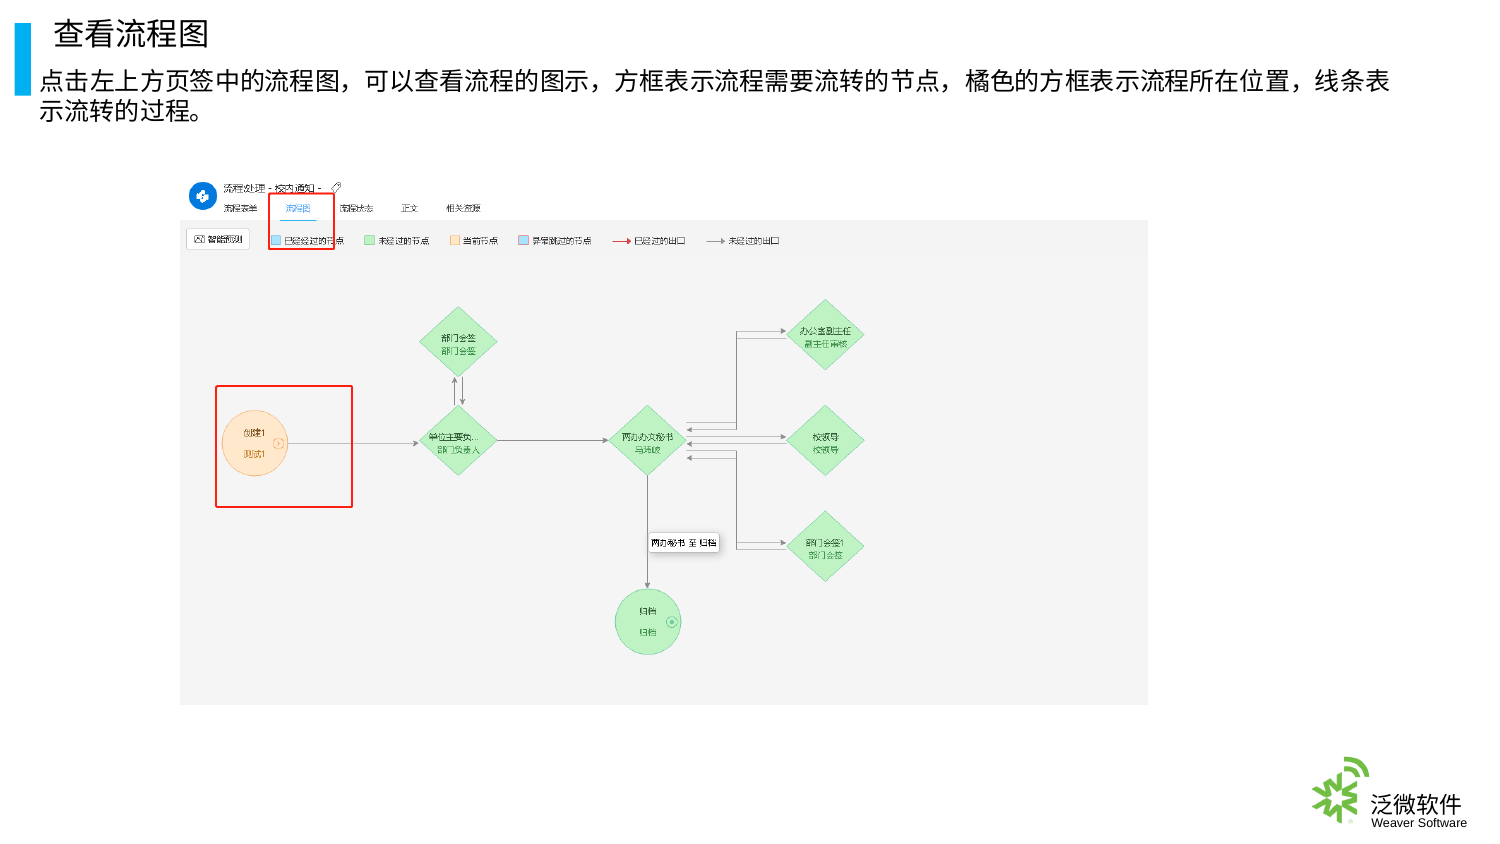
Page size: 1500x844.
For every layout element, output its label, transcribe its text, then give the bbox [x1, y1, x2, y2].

text_box 点击左上方页签中的流程图，可以查看流程的图示，方框表示流程需要流转的节点，橘色的方框表示流程所在位置，线条表示流转的过程。 [25, 57, 1408, 190]
picture [1311, 731, 1393, 824]
picture [180, 173, 1148, 706]
text_box 查看流程图 [41, 8, 221, 57]
